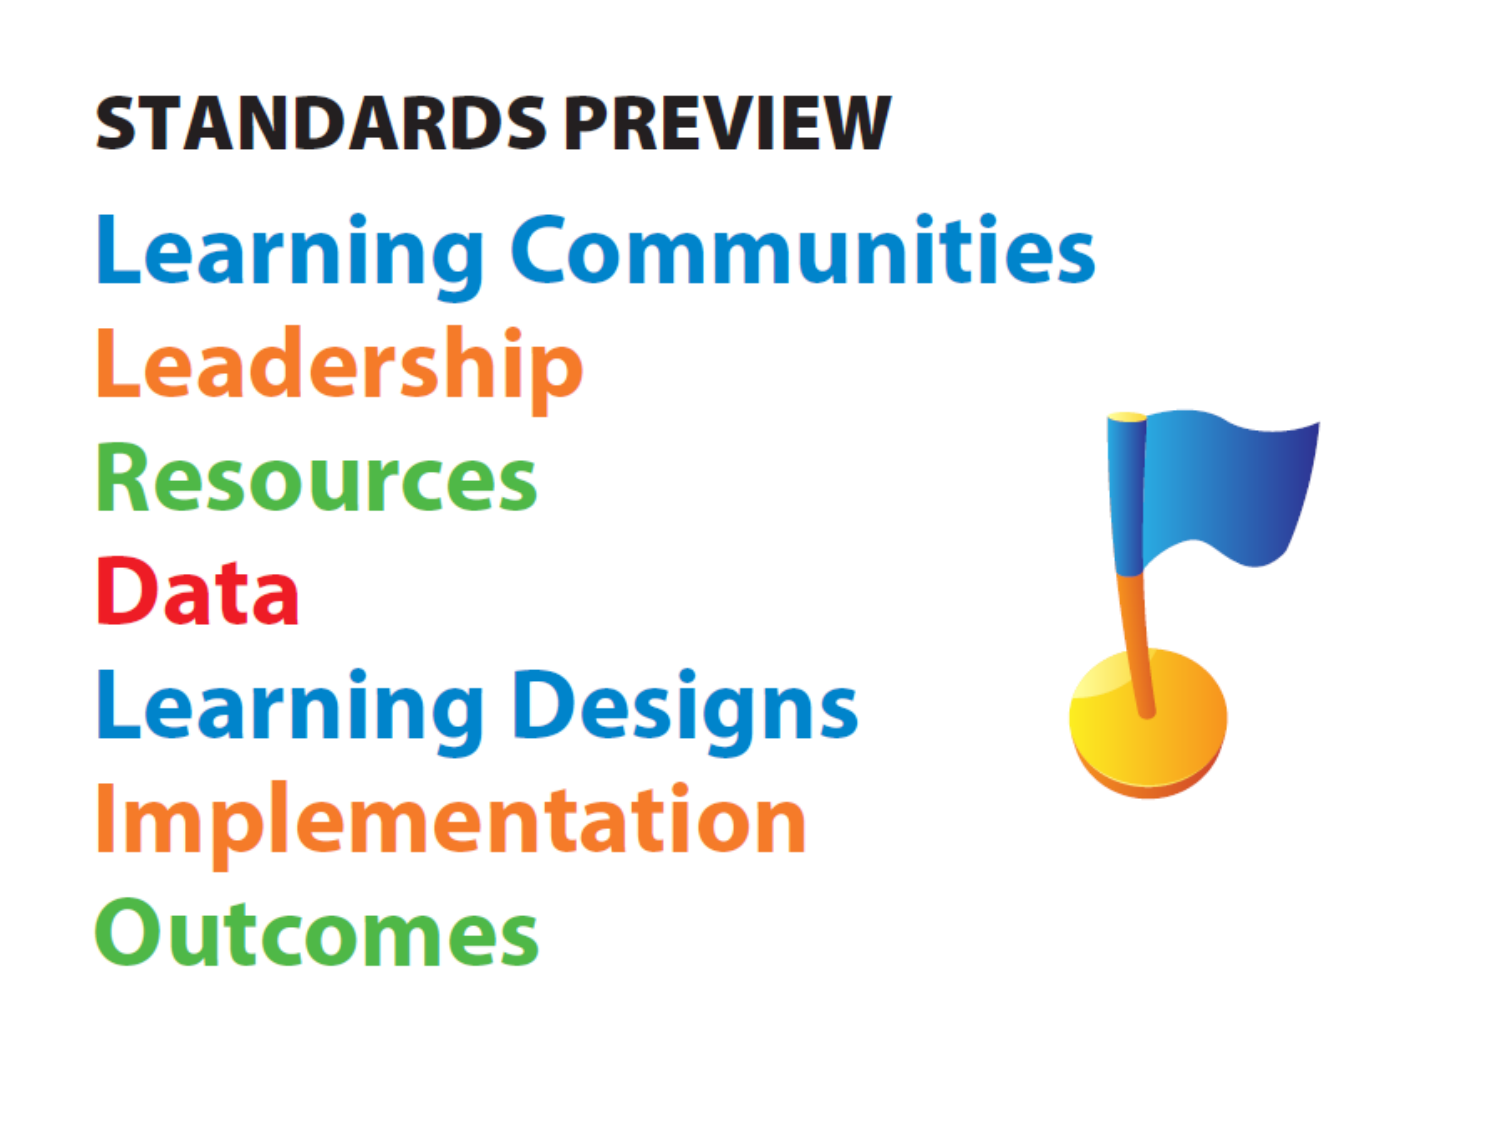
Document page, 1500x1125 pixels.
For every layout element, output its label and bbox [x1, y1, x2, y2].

picture [62, 61, 1355, 1003]
